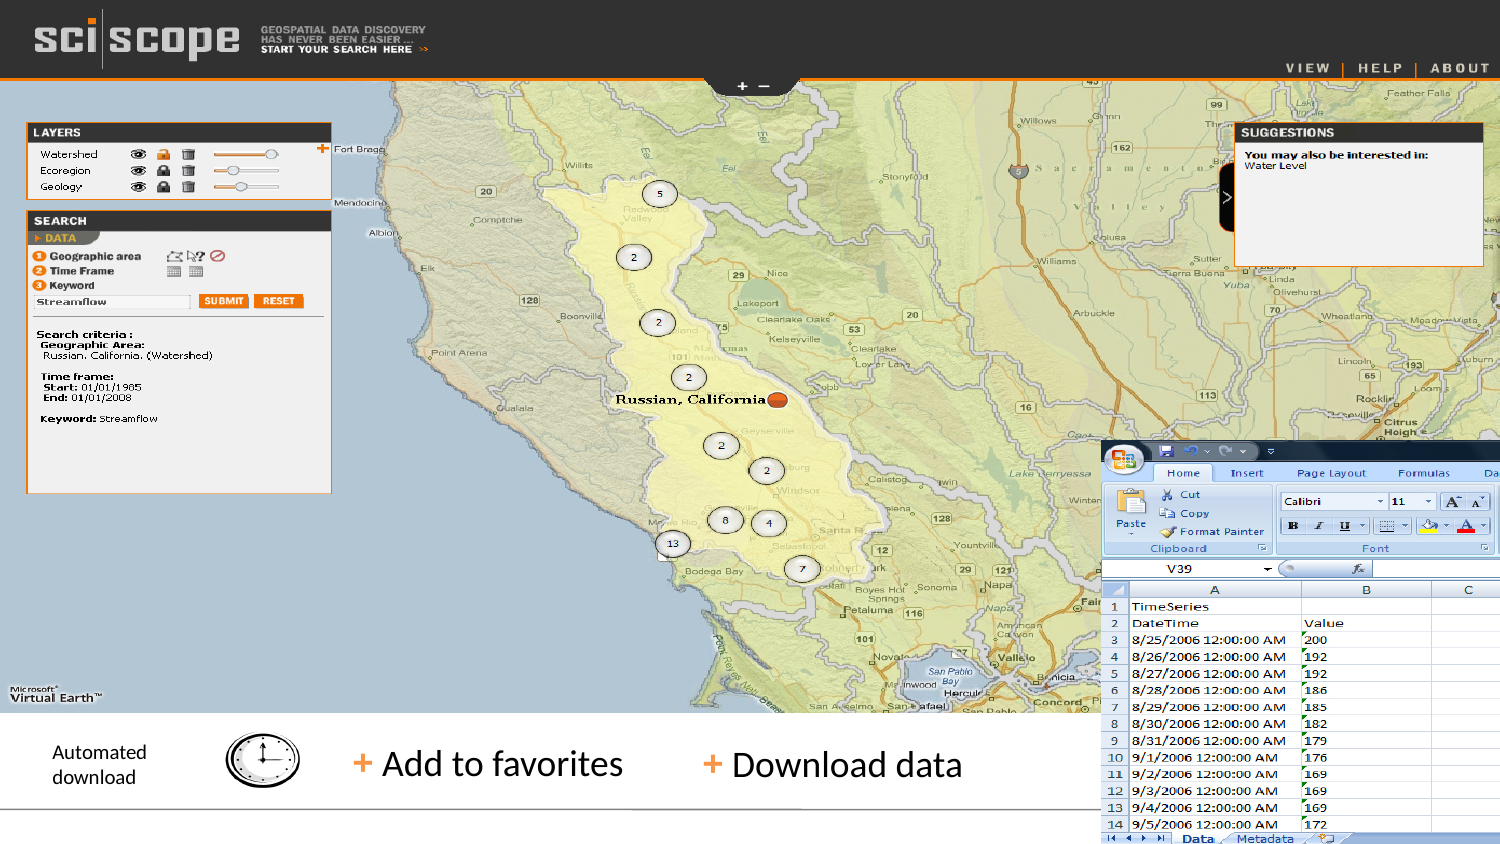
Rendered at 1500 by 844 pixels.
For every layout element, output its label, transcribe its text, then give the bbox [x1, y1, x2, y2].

text_box + Add to favorites [337, 731, 700, 791]
text_box Automated download [37, 731, 175, 796]
picture [224, 731, 301, 788]
picture [0, 0, 1500, 844]
text_box + Download data [687, 732, 1050, 793]
